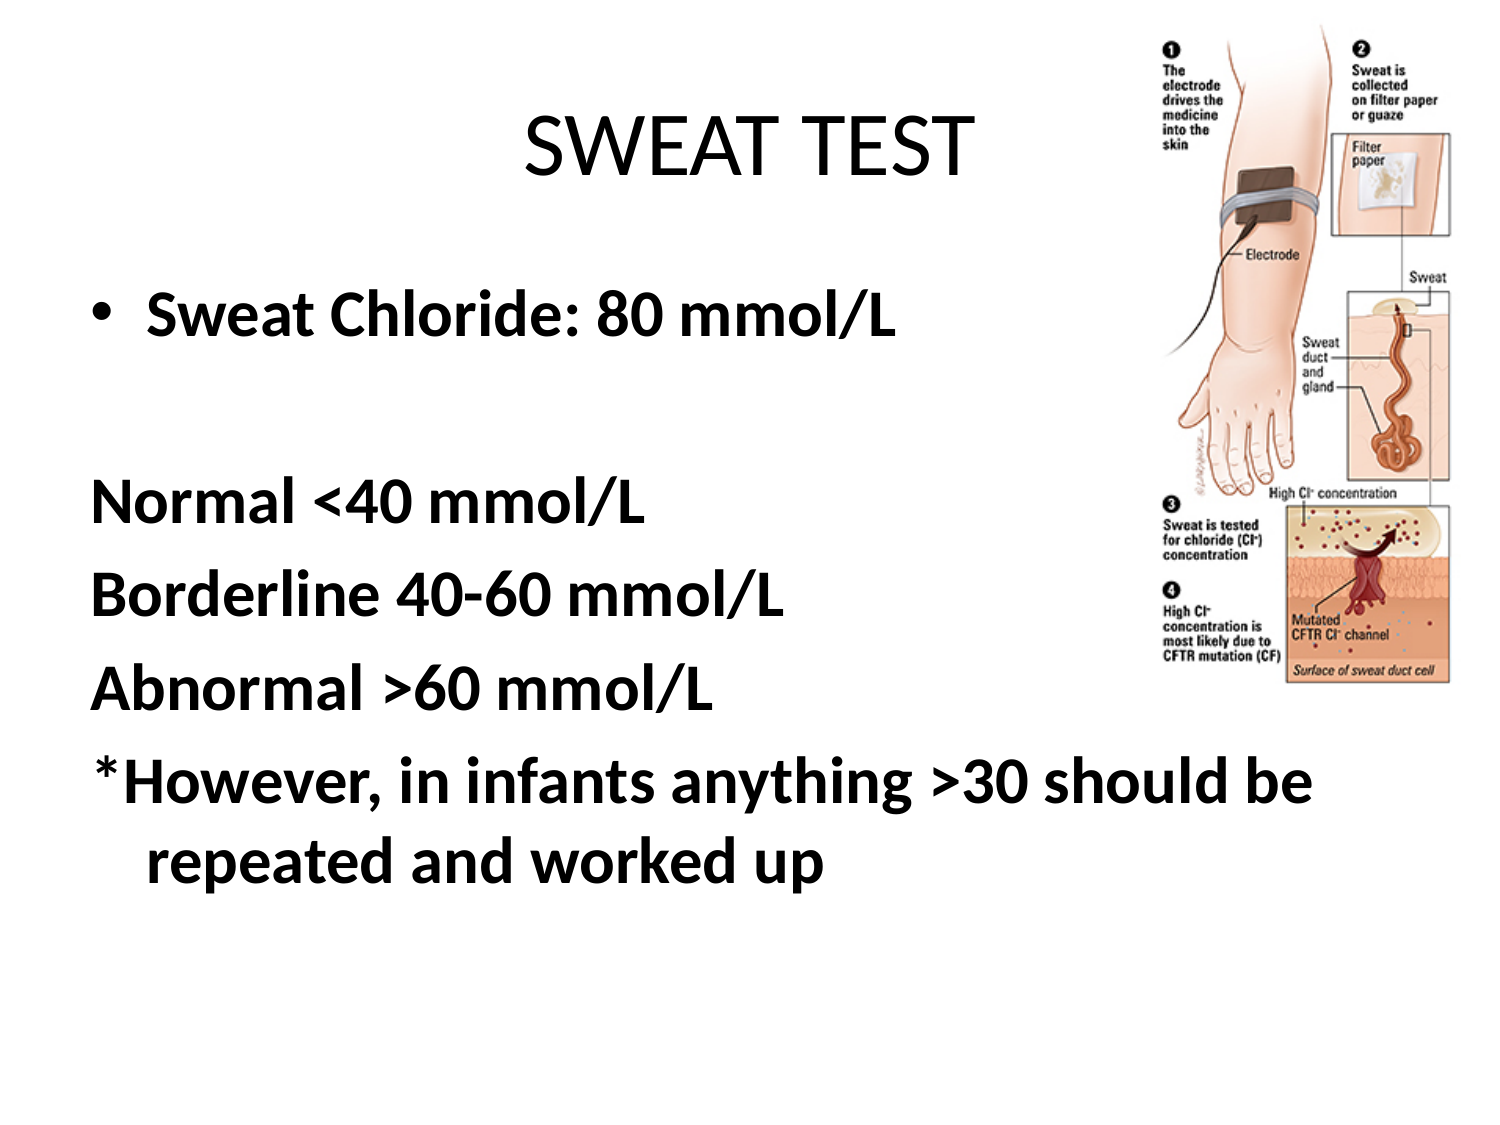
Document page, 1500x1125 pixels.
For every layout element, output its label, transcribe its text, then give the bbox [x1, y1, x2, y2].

list Sweat Chloride: 80 mmol/L Normal <40 mmol/L Borderline 40-60 mmol/L Abnormal >60 mmol/L *However, in infants anything >30 should be repeated and worked up [75, 262, 1425, 1005]
title SWEAT TEST [75, 45, 1144, 233]
picture [1149, 15, 1462, 686]
